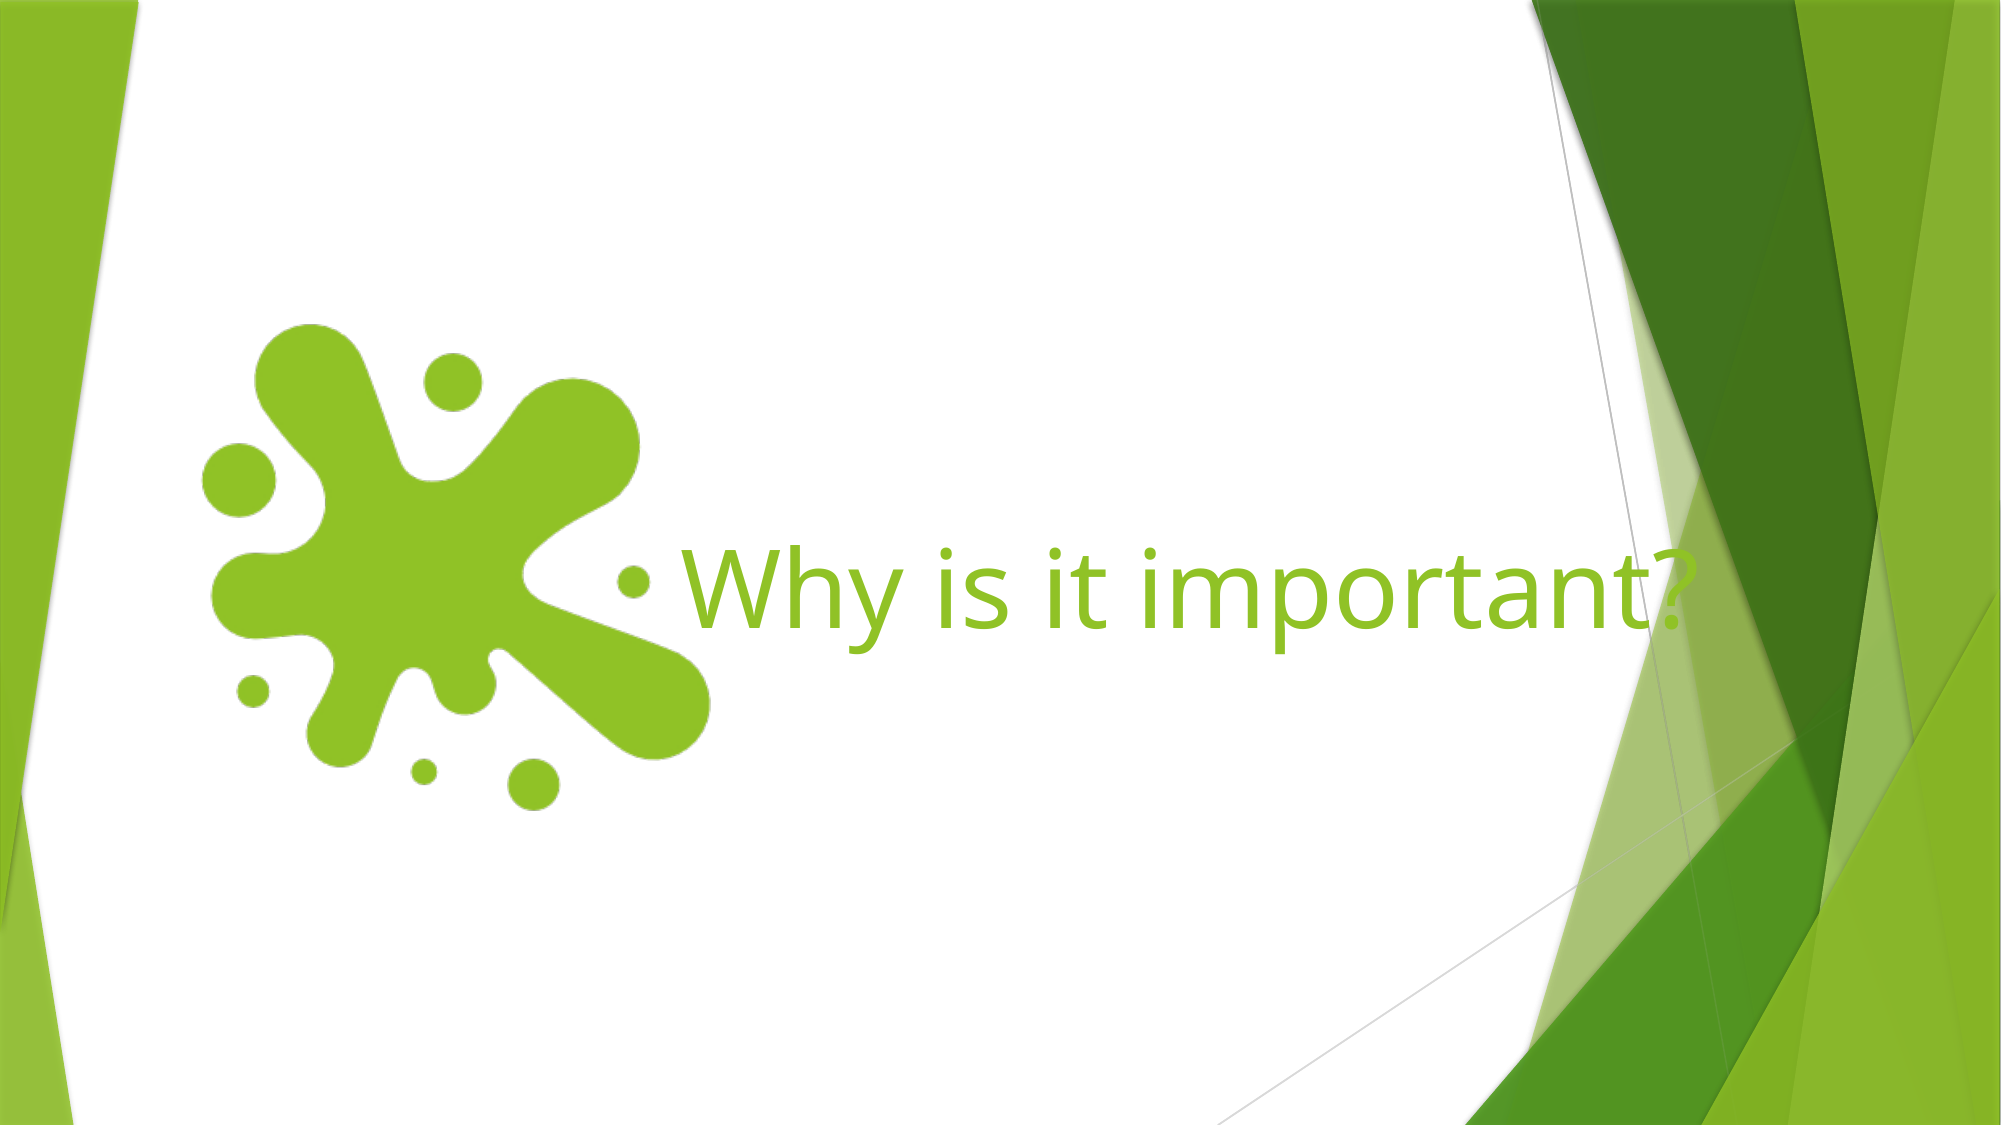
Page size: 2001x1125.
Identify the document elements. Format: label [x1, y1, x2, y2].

picture [145, 253, 764, 873]
text_box [0, 0, 2000, 1125]
